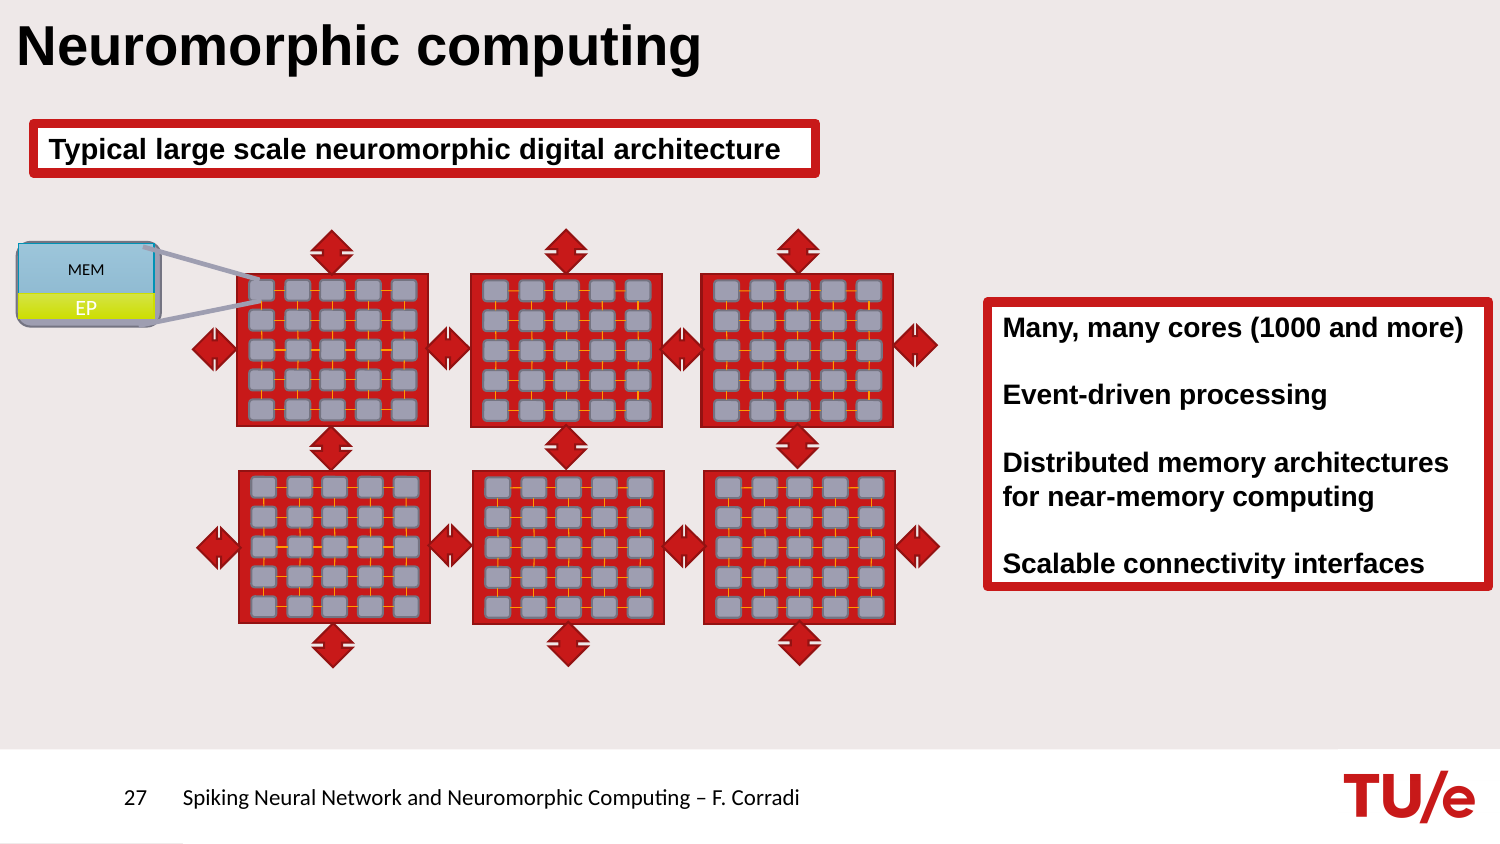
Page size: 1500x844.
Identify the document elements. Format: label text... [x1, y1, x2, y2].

text_box [482, 369, 510, 392]
picture [1339, 749, 1500, 844]
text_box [142, 246, 260, 280]
text_box [777, 619, 822, 667]
text_box [555, 595, 583, 619]
text_box [470, 273, 663, 428]
text_box [284, 308, 312, 332]
text_box [390, 278, 418, 302]
text_box [284, 398, 312, 422]
text_box [248, 398, 276, 422]
text_box [354, 368, 382, 392]
text_box [552, 279, 581, 303]
text_box [857, 565, 885, 589]
text_box [286, 565, 314, 589]
text_box [518, 398, 546, 422]
text_box [785, 476, 814, 500]
text_box [354, 308, 382, 332]
slide_number 27 [0, 749, 183, 844]
text_box [749, 339, 777, 363]
text_box [520, 476, 548, 500]
text_box [819, 369, 847, 392]
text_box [138, 300, 262, 326]
text_box [356, 595, 384, 619]
text_box [857, 506, 885, 530]
text_box [786, 536, 814, 560]
text_box [821, 476, 849, 500]
text_box [357, 535, 385, 559]
text_box [354, 338, 382, 362]
text_box [591, 536, 619, 560]
text_box [195, 525, 243, 570]
text_box [319, 338, 347, 362]
text_box [286, 475, 314, 499]
text_box [715, 595, 743, 619]
text_box [588, 339, 617, 363]
text_box [555, 476, 583, 500]
text_box [484, 506, 512, 530]
text_box [238, 470, 431, 624]
text_box [749, 309, 777, 333]
text_box [248, 308, 276, 332]
text_box [318, 368, 346, 392]
text_box [588, 369, 616, 392]
text_box [484, 536, 512, 560]
text_box [776, 228, 821, 276]
text_box [857, 476, 885, 500]
text_box [321, 505, 349, 529]
text_box [819, 279, 847, 303]
text_box Typical large scale neuromorphic digital architecture [33, 123, 816, 174]
text_box [250, 535, 278, 559]
text_box [700, 273, 894, 428]
text_box [660, 524, 708, 569]
text_box [624, 279, 652, 303]
text_box [392, 505, 420, 529]
text_box [783, 398, 811, 422]
text_box [191, 327, 238, 372]
text_box [751, 595, 779, 619]
text_box [482, 309, 510, 333]
text_box [22, 240, 159, 246]
text_box [392, 565, 420, 589]
text_box [855, 369, 883, 392]
text_box [392, 475, 420, 499]
text_box [785, 506, 814, 530]
text_box [588, 309, 616, 333]
text_box [555, 506, 583, 530]
text_box [318, 398, 346, 422]
text_box [250, 505, 278, 529]
text_box [286, 535, 314, 559]
text_box [715, 476, 743, 500]
text_box [713, 339, 741, 363]
text_box [891, 323, 939, 368]
text_box [354, 278, 382, 302]
text_box [855, 398, 883, 422]
text_box [783, 369, 811, 392]
text_box [248, 338, 276, 362]
text_box [713, 398, 741, 422]
text_box [822, 536, 850, 560]
text_box [482, 339, 510, 363]
text_box [520, 506, 548, 530]
text_box [426, 523, 474, 568]
text_box [518, 369, 546, 392]
text_box [546, 620, 591, 668]
text_box [784, 339, 812, 363]
text_box [155, 280, 162, 300]
text_box [855, 279, 883, 303]
text_box [390, 368, 418, 392]
text_box [236, 273, 429, 427]
text_box [715, 506, 743, 530]
text_box [819, 309, 847, 333]
text_box [520, 536, 548, 560]
text_box [555, 565, 583, 589]
title Neuromorphic computing [16, 8, 1453, 85]
text_box [520, 565, 548, 589]
text_box [552, 309, 581, 333]
text_box [819, 339, 847, 363]
text_box [590, 506, 618, 530]
footer Spiking Neural Network and Neuromorphic Computing – F. Corradi [183, 749, 1339, 844]
text_box [715, 565, 743, 589]
text_box [286, 505, 314, 529]
text_box [250, 475, 278, 499]
text_box [821, 506, 849, 530]
text_box [624, 369, 652, 392]
text_box [855, 339, 883, 363]
text_box [284, 368, 312, 392]
text_box [284, 338, 312, 362]
text_box [248, 368, 276, 392]
text_box [472, 470, 665, 625]
text_box [626, 506, 654, 530]
text_box [284, 278, 312, 302]
text_box [857, 595, 885, 619]
text_box [354, 398, 382, 422]
text_box [518, 279, 546, 303]
text_box [520, 595, 548, 619]
text_box [783, 309, 811, 333]
text_box [424, 326, 472, 371]
text_box [318, 278, 346, 302]
text_box [590, 565, 618, 589]
text_box [855, 309, 883, 333]
text_box [318, 308, 346, 332]
text_box [484, 565, 512, 589]
text_box [392, 595, 420, 619]
text_box [624, 339, 652, 363]
text_box [555, 536, 583, 560]
text_box [713, 369, 741, 392]
text_box [783, 279, 811, 303]
text_box [311, 621, 355, 669]
text_box [321, 595, 349, 619]
text_box [658, 327, 706, 372]
text_box [356, 505, 384, 529]
text_box [713, 279, 741, 303]
text_box [751, 536, 779, 560]
text_box [552, 398, 581, 422]
text_box [482, 398, 510, 422]
text_box [819, 398, 847, 422]
text_box [821, 565, 849, 589]
text_box [15, 247, 138, 328]
text_box [484, 595, 512, 619]
text_box [356, 565, 384, 589]
text_box [624, 309, 652, 333]
text_box [518, 339, 546, 363]
text_box [588, 279, 616, 303]
text_box [484, 476, 512, 500]
text_box [544, 423, 589, 470]
text_box [390, 308, 418, 332]
text_box [321, 535, 349, 559]
text_box [588, 398, 616, 422]
text_box [390, 398, 418, 422]
text_box [590, 595, 618, 619]
text_box [751, 565, 779, 589]
text_box [390, 338, 418, 362]
text_box [713, 309, 741, 333]
text_box [626, 476, 654, 500]
text_box [250, 565, 278, 589]
text_box [626, 536, 654, 560]
text_box [482, 279, 510, 303]
text_box [751, 476, 779, 500]
text_box [857, 536, 885, 560]
text_box [715, 536, 743, 560]
text_box [309, 229, 354, 277]
text_box [248, 278, 276, 302]
text_box [785, 565, 814, 589]
text_box [544, 228, 589, 276]
text_box [250, 595, 278, 619]
text_box [749, 398, 777, 422]
text_box [624, 398, 652, 422]
text_box [552, 369, 581, 392]
text_box [821, 595, 849, 619]
text_box [749, 279, 777, 303]
text_box [309, 424, 353, 470]
text_box MEM [18, 243, 155, 293]
text_box [626, 595, 654, 619]
text_box [286, 595, 314, 619]
text_box [392, 535, 420, 559]
text_box [321, 565, 349, 589]
text_box Many, many cores (1000 and more) Event-driven processing Distributed memory architectures for near-memory computing Scalable connectivity interfaces [987, 301, 1489, 587]
text_box [553, 339, 581, 363]
text_box [894, 524, 941, 569]
text_box [518, 309, 546, 333]
text_box [356, 475, 384, 499]
text_box [749, 369, 777, 392]
text_box [775, 422, 820, 470]
text_box [703, 470, 896, 625]
text_box [751, 506, 779, 530]
text_box [785, 595, 814, 619]
text_box [590, 476, 618, 500]
text_box [626, 565, 654, 589]
text_box [321, 475, 349, 499]
text_box EP [18, 293, 155, 319]
